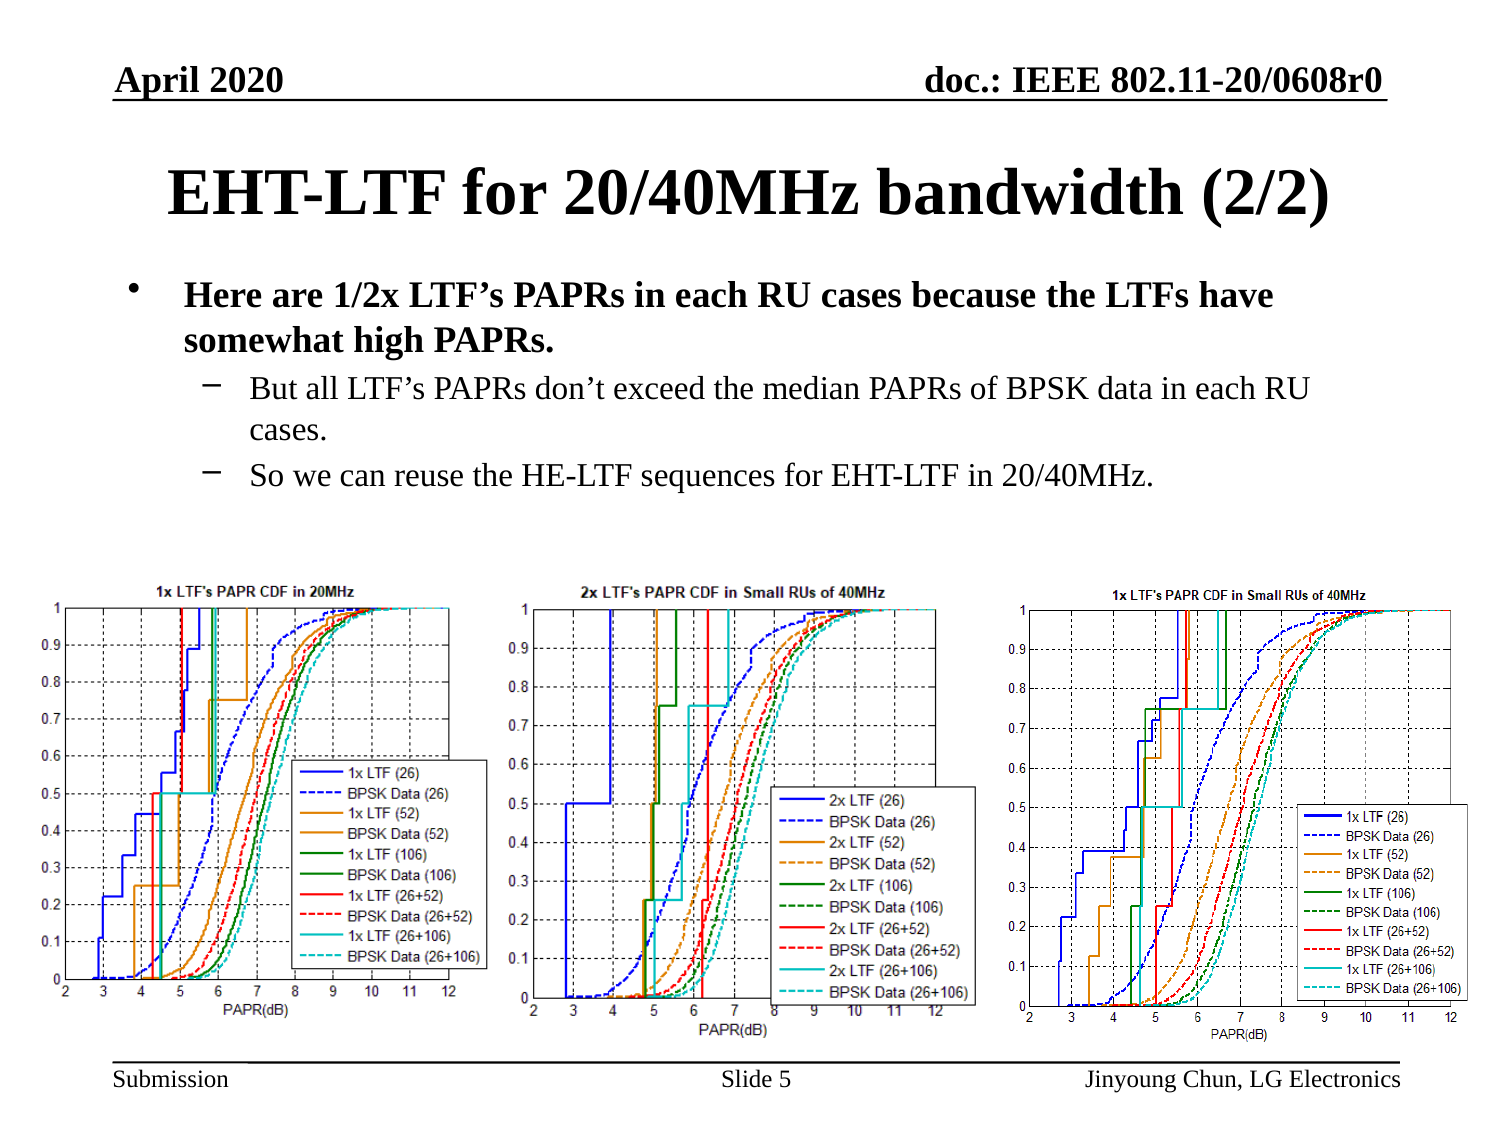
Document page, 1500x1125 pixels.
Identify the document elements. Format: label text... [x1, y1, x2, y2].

text_box Here are 1/2x LTF’s PAPRs in each RU cases because the LTFs have somewhat high PAPRs. But all LTF’s PAPRs don’t exceed the median PAPRs of BPSK data in each RU cases. So we can reuse the HE-LTF sequences for EHT-LTF in 20/40MHz. [112, 262, 1388, 1000]
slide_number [114, 54, 286, 101]
slide_number Slide 5 [712, 1061, 800, 1093]
footer Jinyoung Chun, LG Electronics [1081, 1061, 1402, 1093]
picture [499, 574, 985, 1038]
title EHT-LTF for 20/40MHz bandwidth (2/2) [112, 112, 1388, 262]
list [24, 574, 497, 1026]
picture [999, 574, 1476, 1051]
